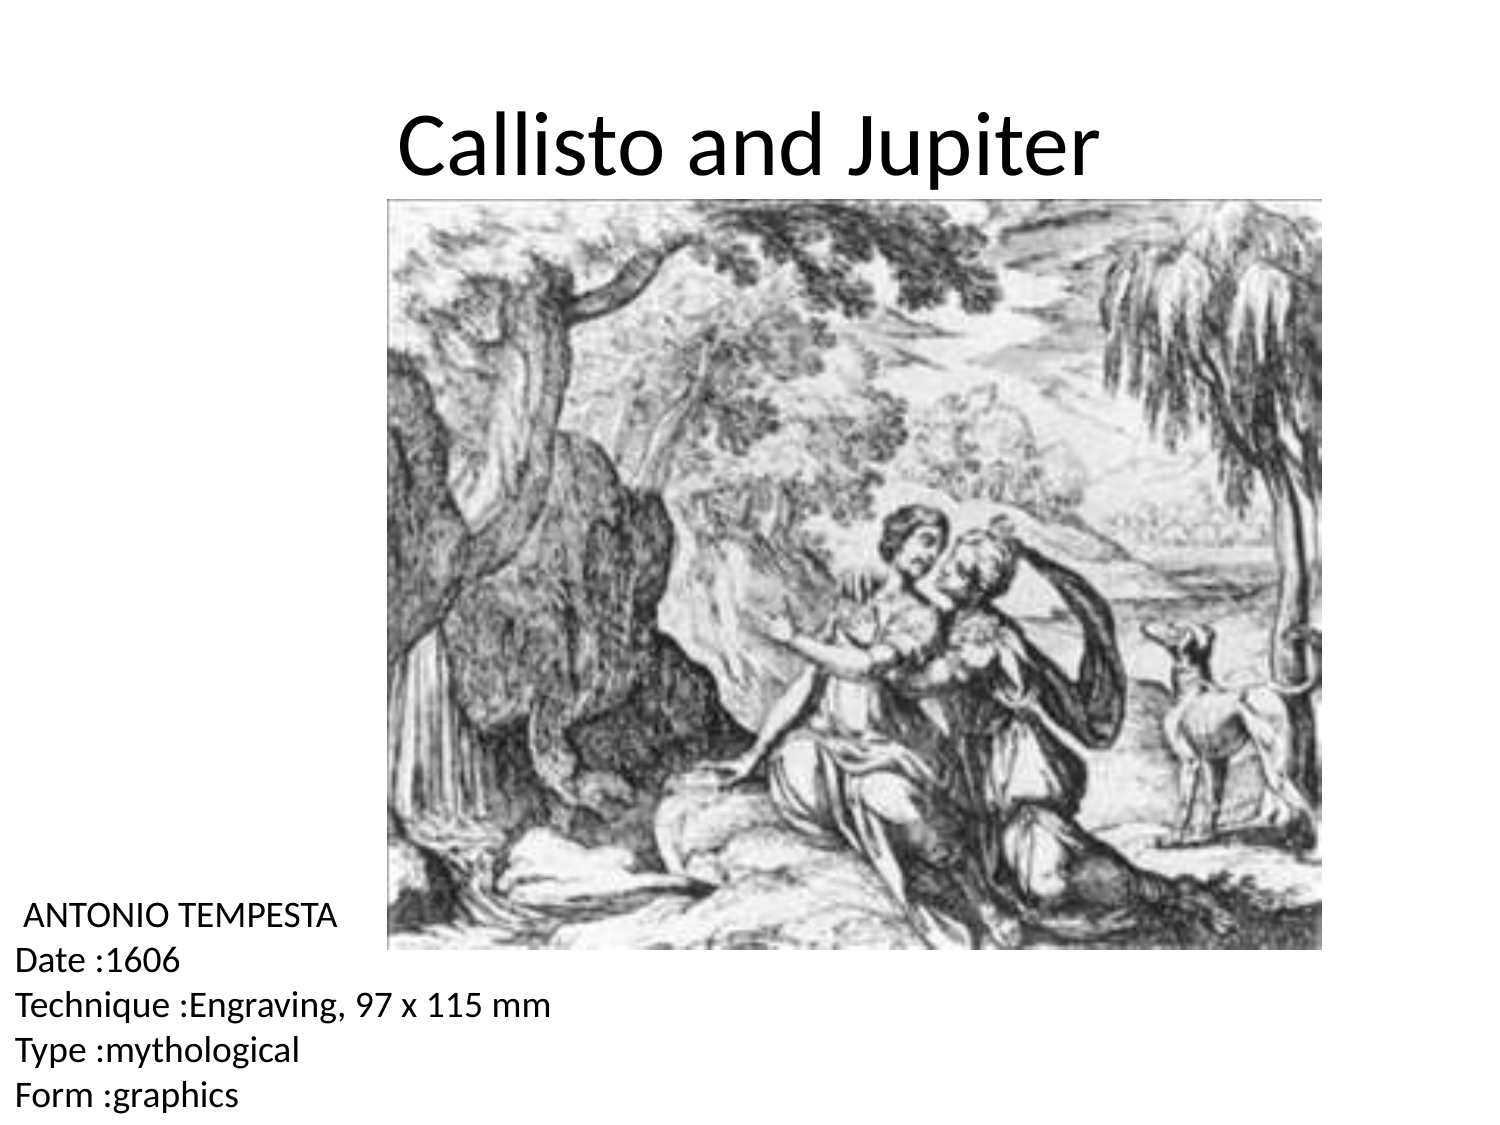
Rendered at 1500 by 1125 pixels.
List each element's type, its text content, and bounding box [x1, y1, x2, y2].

text_box ANTONIO TEMPESTA Date :1606 Technique :Engraving, 97 x 115 mm Type :mythological Form :graphics [0, 882, 750, 1125]
title Callisto and Jupiter [75, 45, 1425, 233]
picture [387, 199, 1323, 951]
